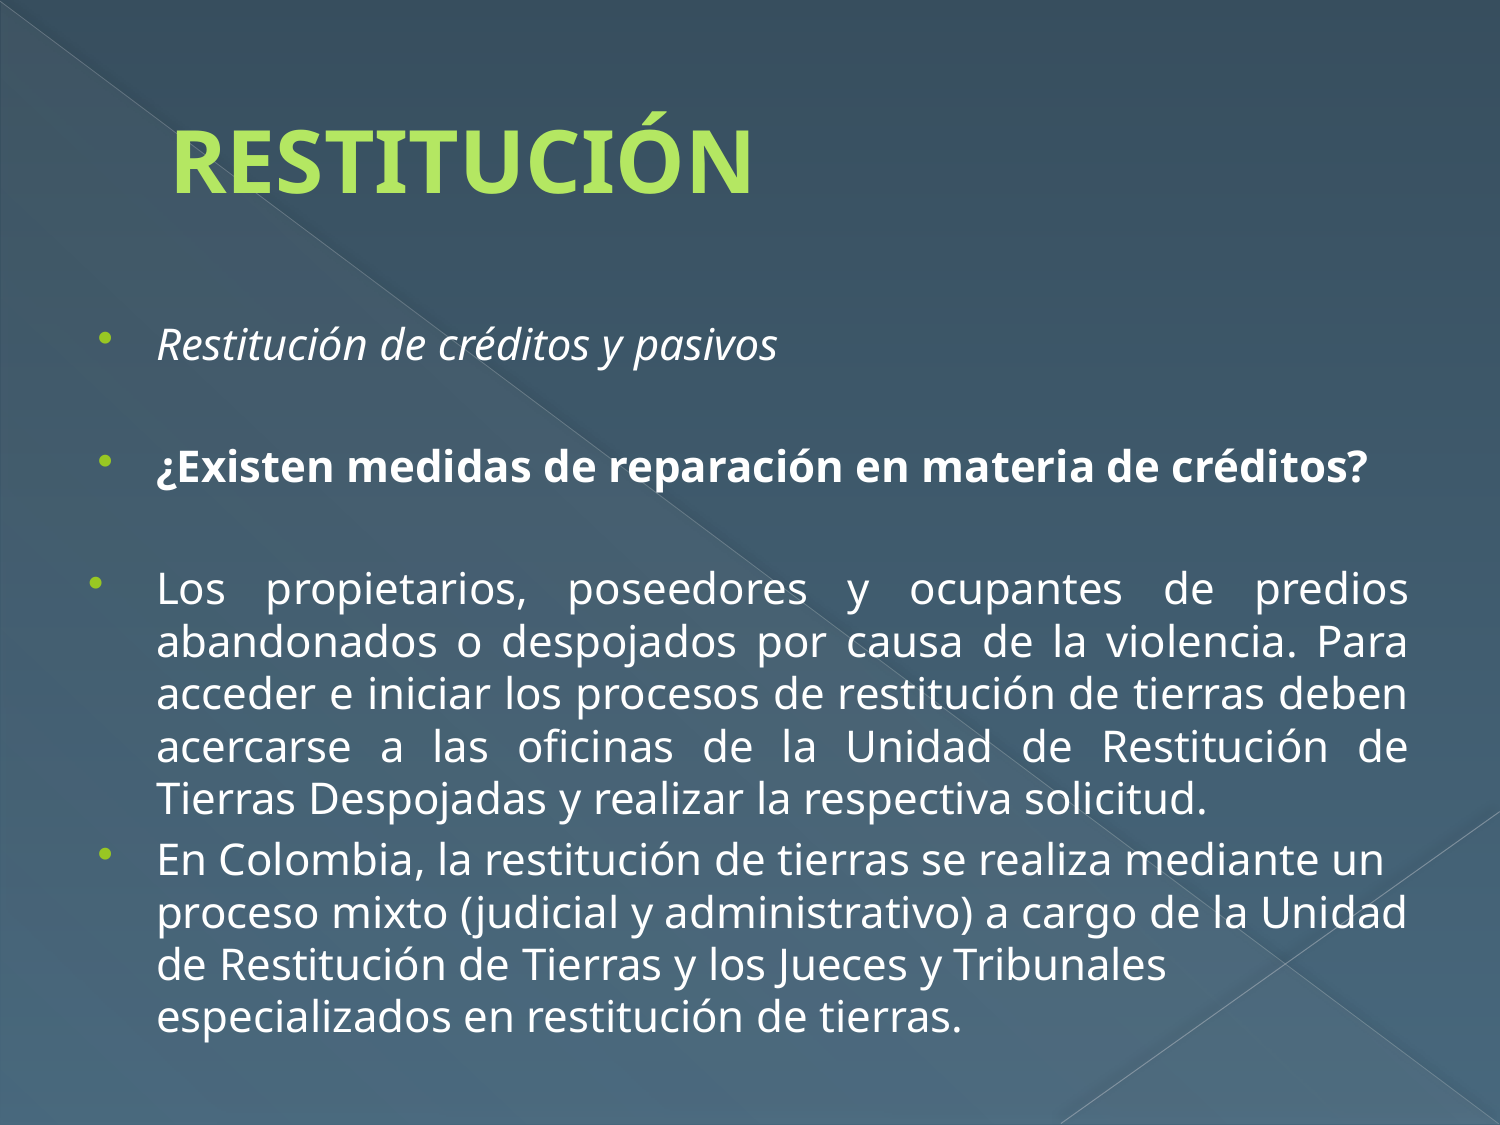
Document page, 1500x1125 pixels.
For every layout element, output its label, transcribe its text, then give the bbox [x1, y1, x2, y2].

title RESTITUCIÓN [75, 43, 1425, 274]
list Restitución de créditos y pasivos ¿Existen medidas de reparación en materia de créditos? Los propietarios, poseedores y ocupantes de predios abandonados o despojados por causa de la violencia. Para acceder e iniciar los procesos de restitución de tierras deben acercarse a las oficinas de la Unidad de Restitución de Tierras Despojadas y realizar la respectiva solicitud. En Colombia, la restitución de tierras se realiza mediante un proceso mixto (judicial y administrativo) a cargo de la Unidad de Restitución de Tierras y los Jueces y Tribunales especializados en restitución de tierras. [75, 308, 1425, 1059]
